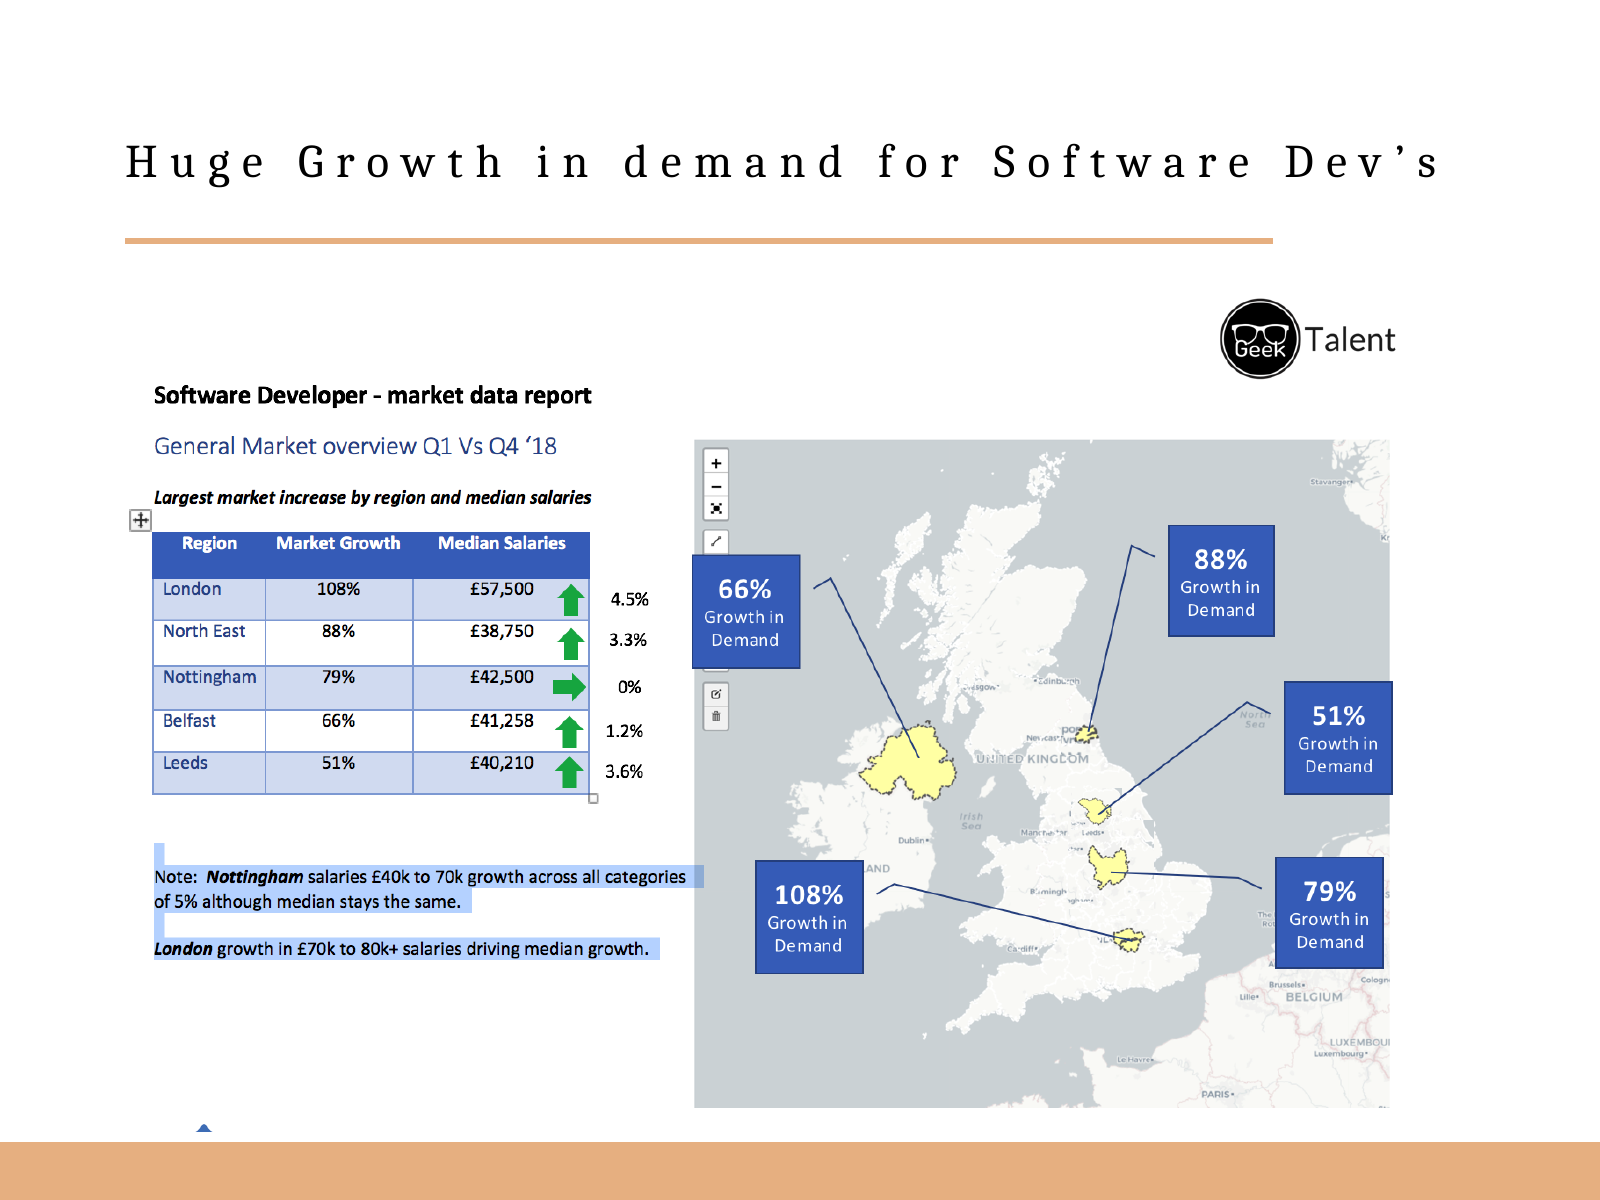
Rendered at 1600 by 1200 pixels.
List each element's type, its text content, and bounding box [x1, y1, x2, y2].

text_box [0, 1142, 1600, 1200]
picture [99, 266, 1445, 1133]
text_box Huge Growth in demand for Software Dev’s [122, 128, 1600, 187]
